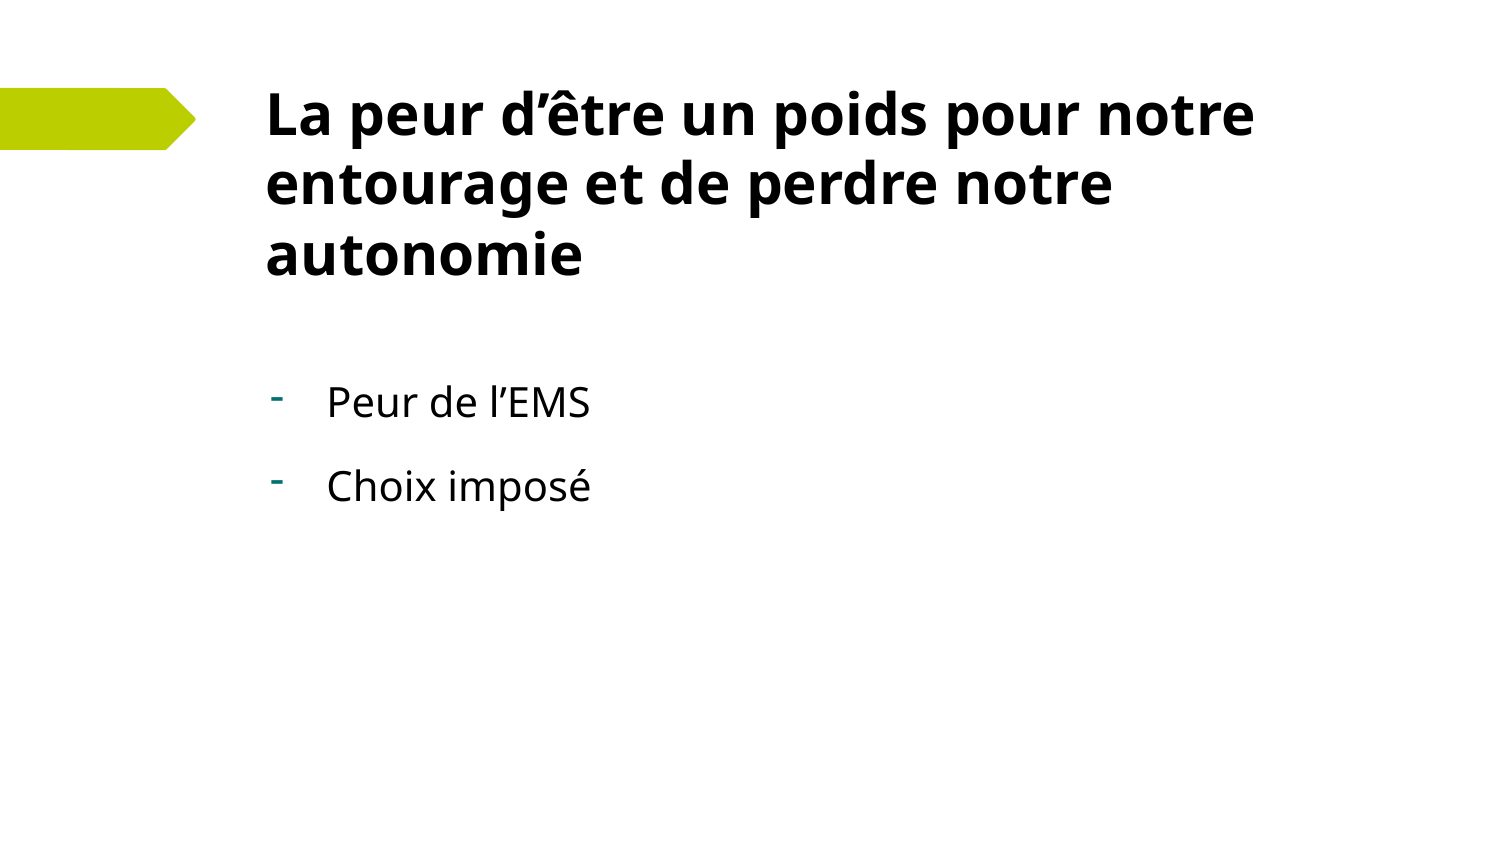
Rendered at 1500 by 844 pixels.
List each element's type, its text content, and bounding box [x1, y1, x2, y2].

title La peur d’être un poids pour notre entourage et de perdre notre autonomie [265, 102, 1395, 261]
list Peur de l’EMS Choix imposé [270, 351, 795, 540]
